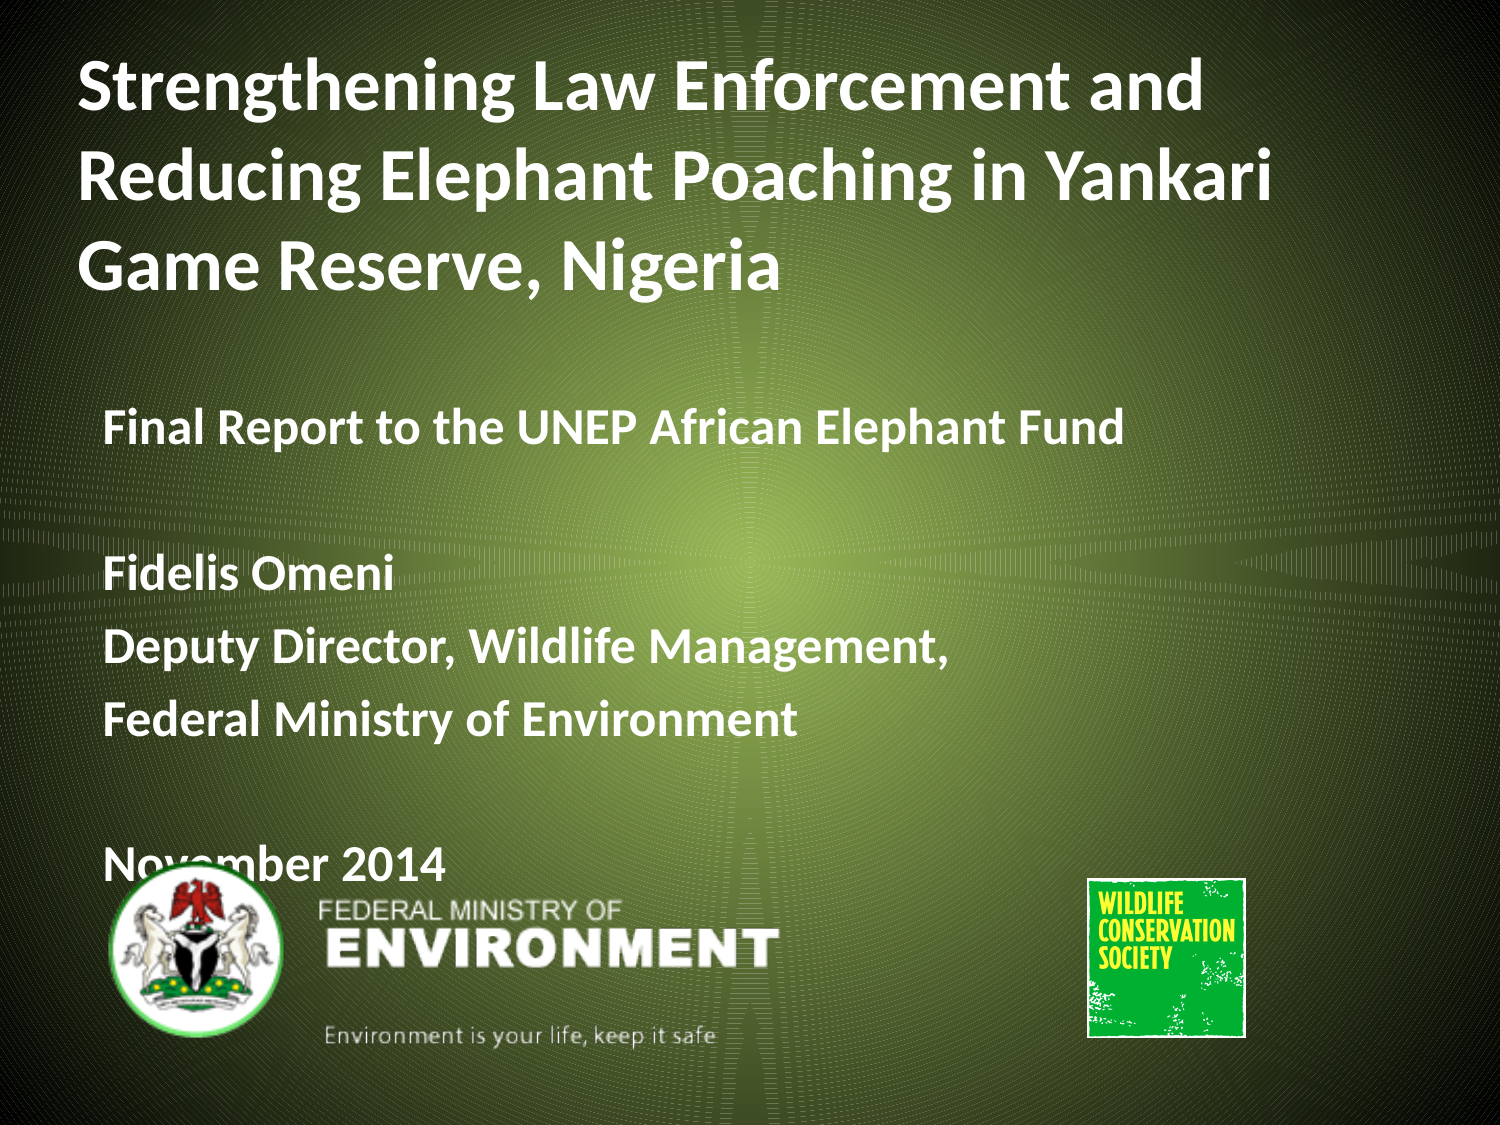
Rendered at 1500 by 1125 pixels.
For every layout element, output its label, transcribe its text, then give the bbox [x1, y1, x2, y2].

picture [99, 849, 1246, 1059]
title Strengthening Law Enforcement and Reducing Elephant Poaching in Yankari Game Reserve, Nigeria [62, 50, 1338, 292]
subtitle Final Report to the UNEP African Elephant Fund Fidelis Omeni Deputy Director, Wildlife Management, Federal Ministry of Environment November 2014 [87, 312, 1275, 900]
